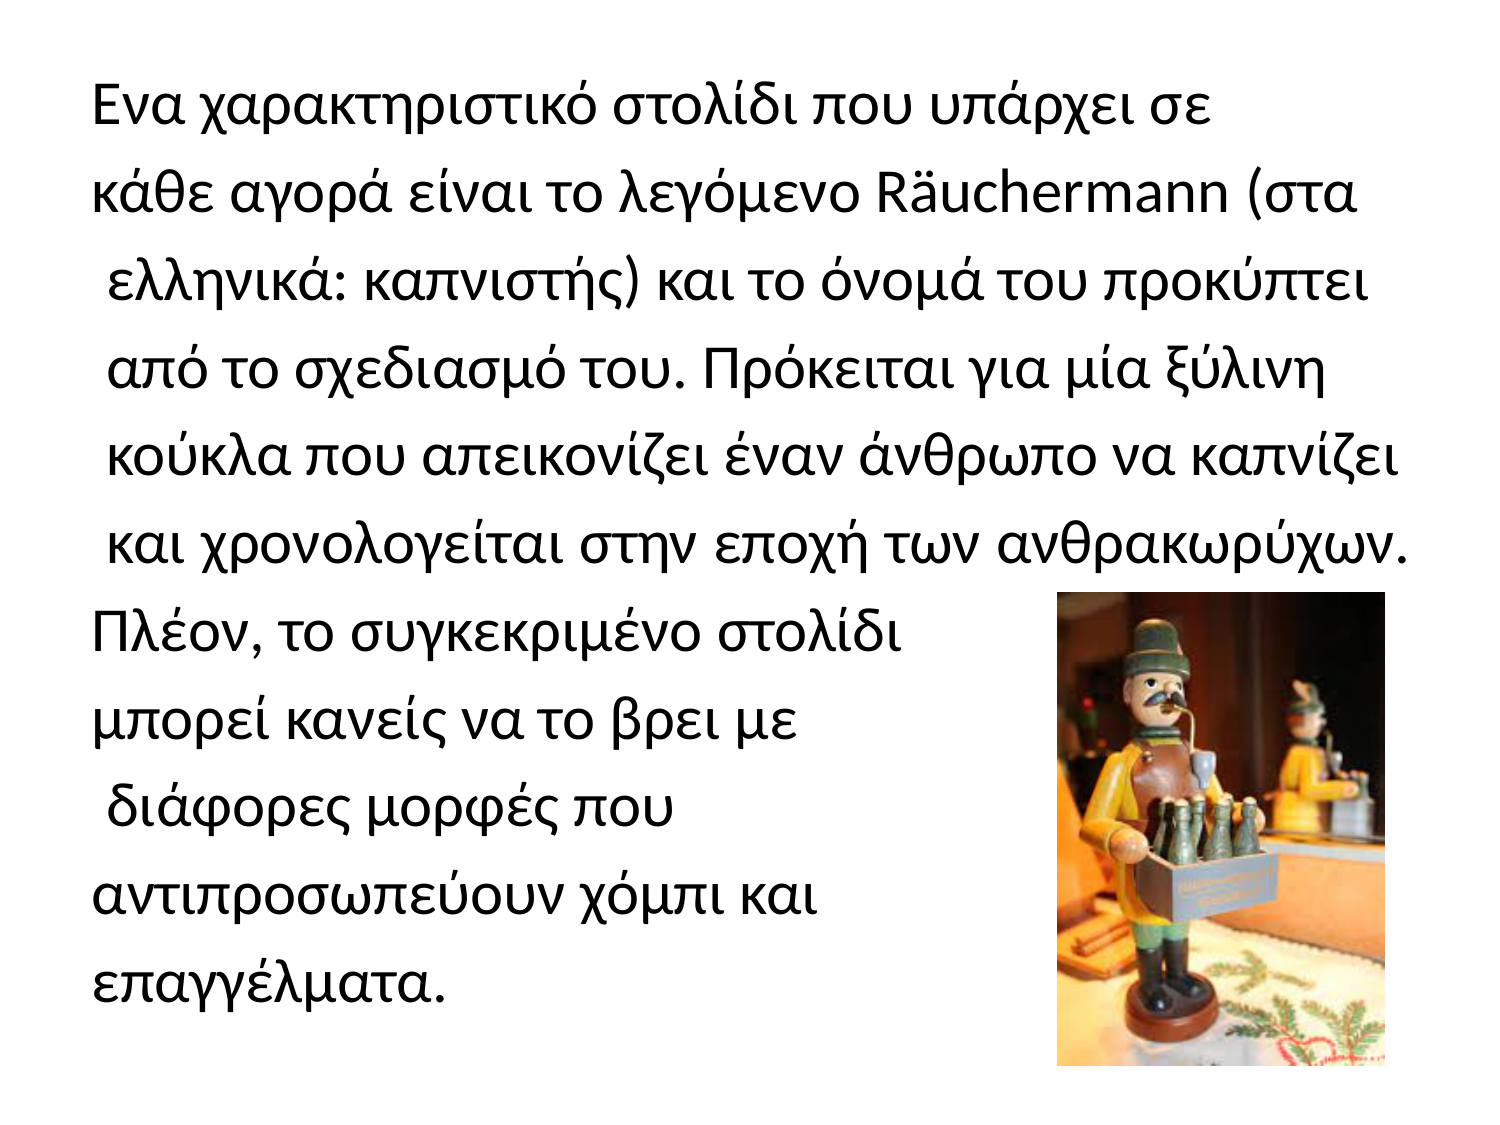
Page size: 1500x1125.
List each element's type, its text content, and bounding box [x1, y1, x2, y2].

picture [1056, 592, 1385, 1066]
list Ενα χαρακτηριστικό στολίδι που υπάρχει σε κάθε αγορά είναι το λεγόμενο Räuchermann (στα ελληνικά: καπνιστής) και το όνομά του προκύπτει από το σχεδιασμό του. Πρόκειται για μία ξύλινη κούκλα που απεικονίζει έναν άνθρωπο να καπνίζει και χρονολογείται στην εποχή των ανθρακωρύχων. Πλέον, το συγκεκριμένο στολίδι μπορεί κανείς να το βρει με διάφορες μορφές που αντιπροσωπεύουν χόμπι και επαγγέλματα. [76, 54, 1427, 1059]
